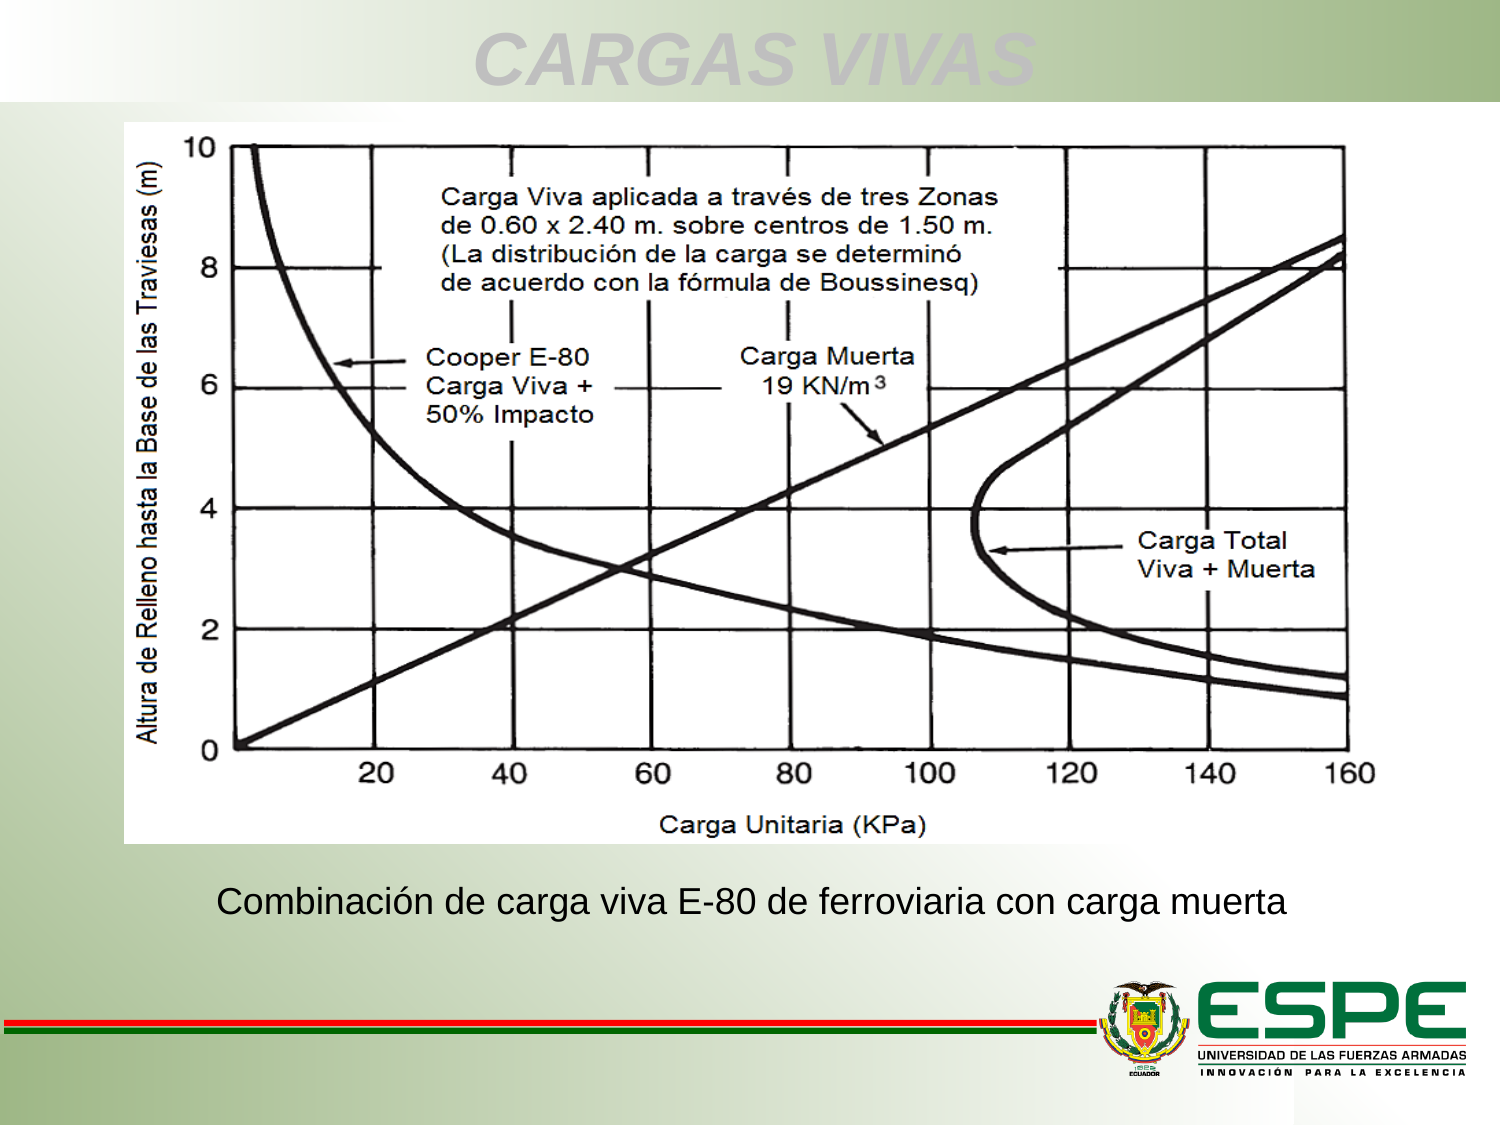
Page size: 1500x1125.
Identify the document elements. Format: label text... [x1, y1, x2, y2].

picture [1099, 981, 1466, 1076]
picture [124, 122, 1386, 856]
title CARGAS VIVAS [0, 2, 1500, 108]
text_box Combinación de carga viva E-80 de ferroviaria con carga muerta [201, 869, 1309, 930]
